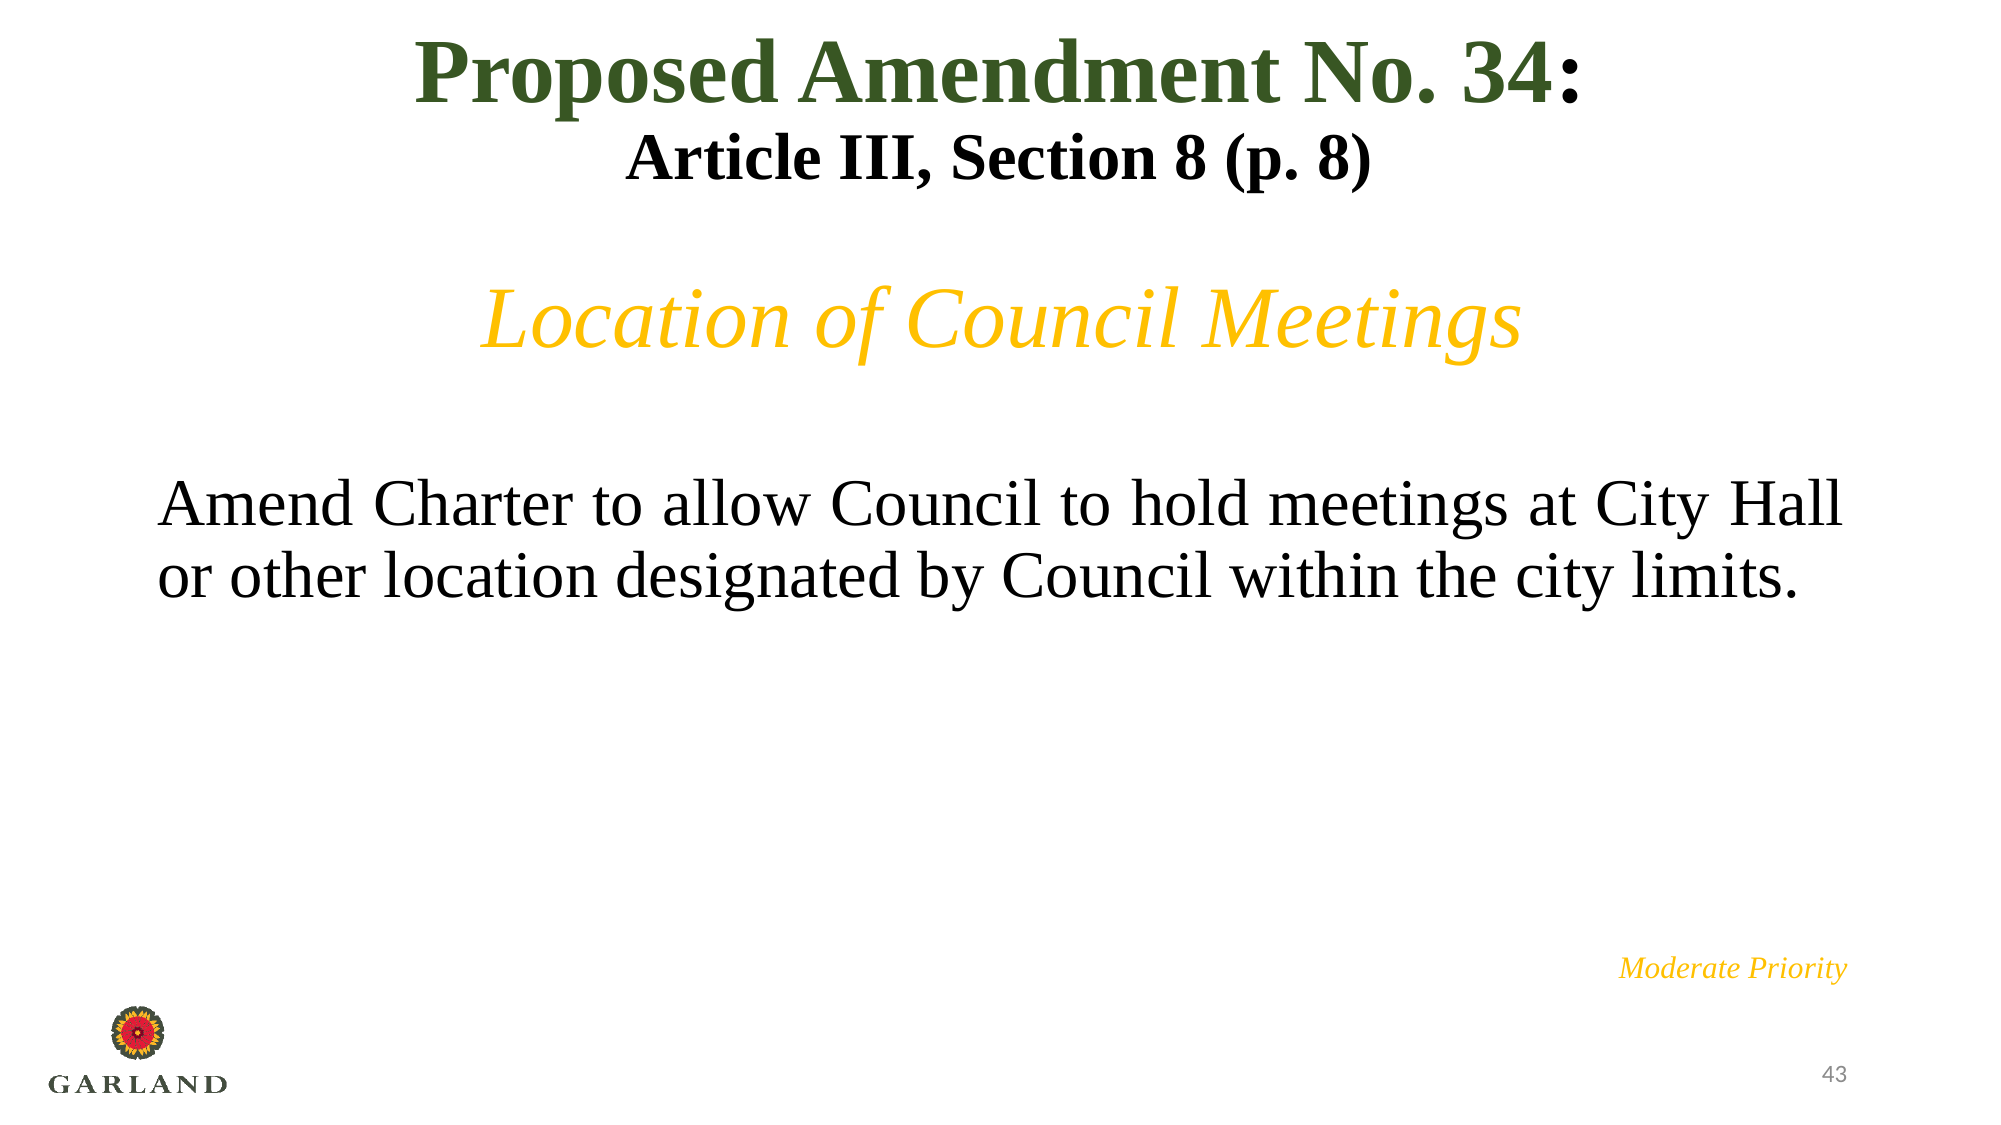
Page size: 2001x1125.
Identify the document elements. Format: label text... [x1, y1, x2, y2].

list Location of Council Meetings Amend Charter to allow Council to hold meetings at City Hall or other location designated by Council within the city limits. Moderate Priority [67, 264, 1863, 1070]
title Proposed Amendment No. 34: Article III, Section 8 (p. 8) [137, 0, 1863, 218]
picture [46, 1002, 229, 1097]
slide_number 43 [1412, 1042, 1863, 1103]
